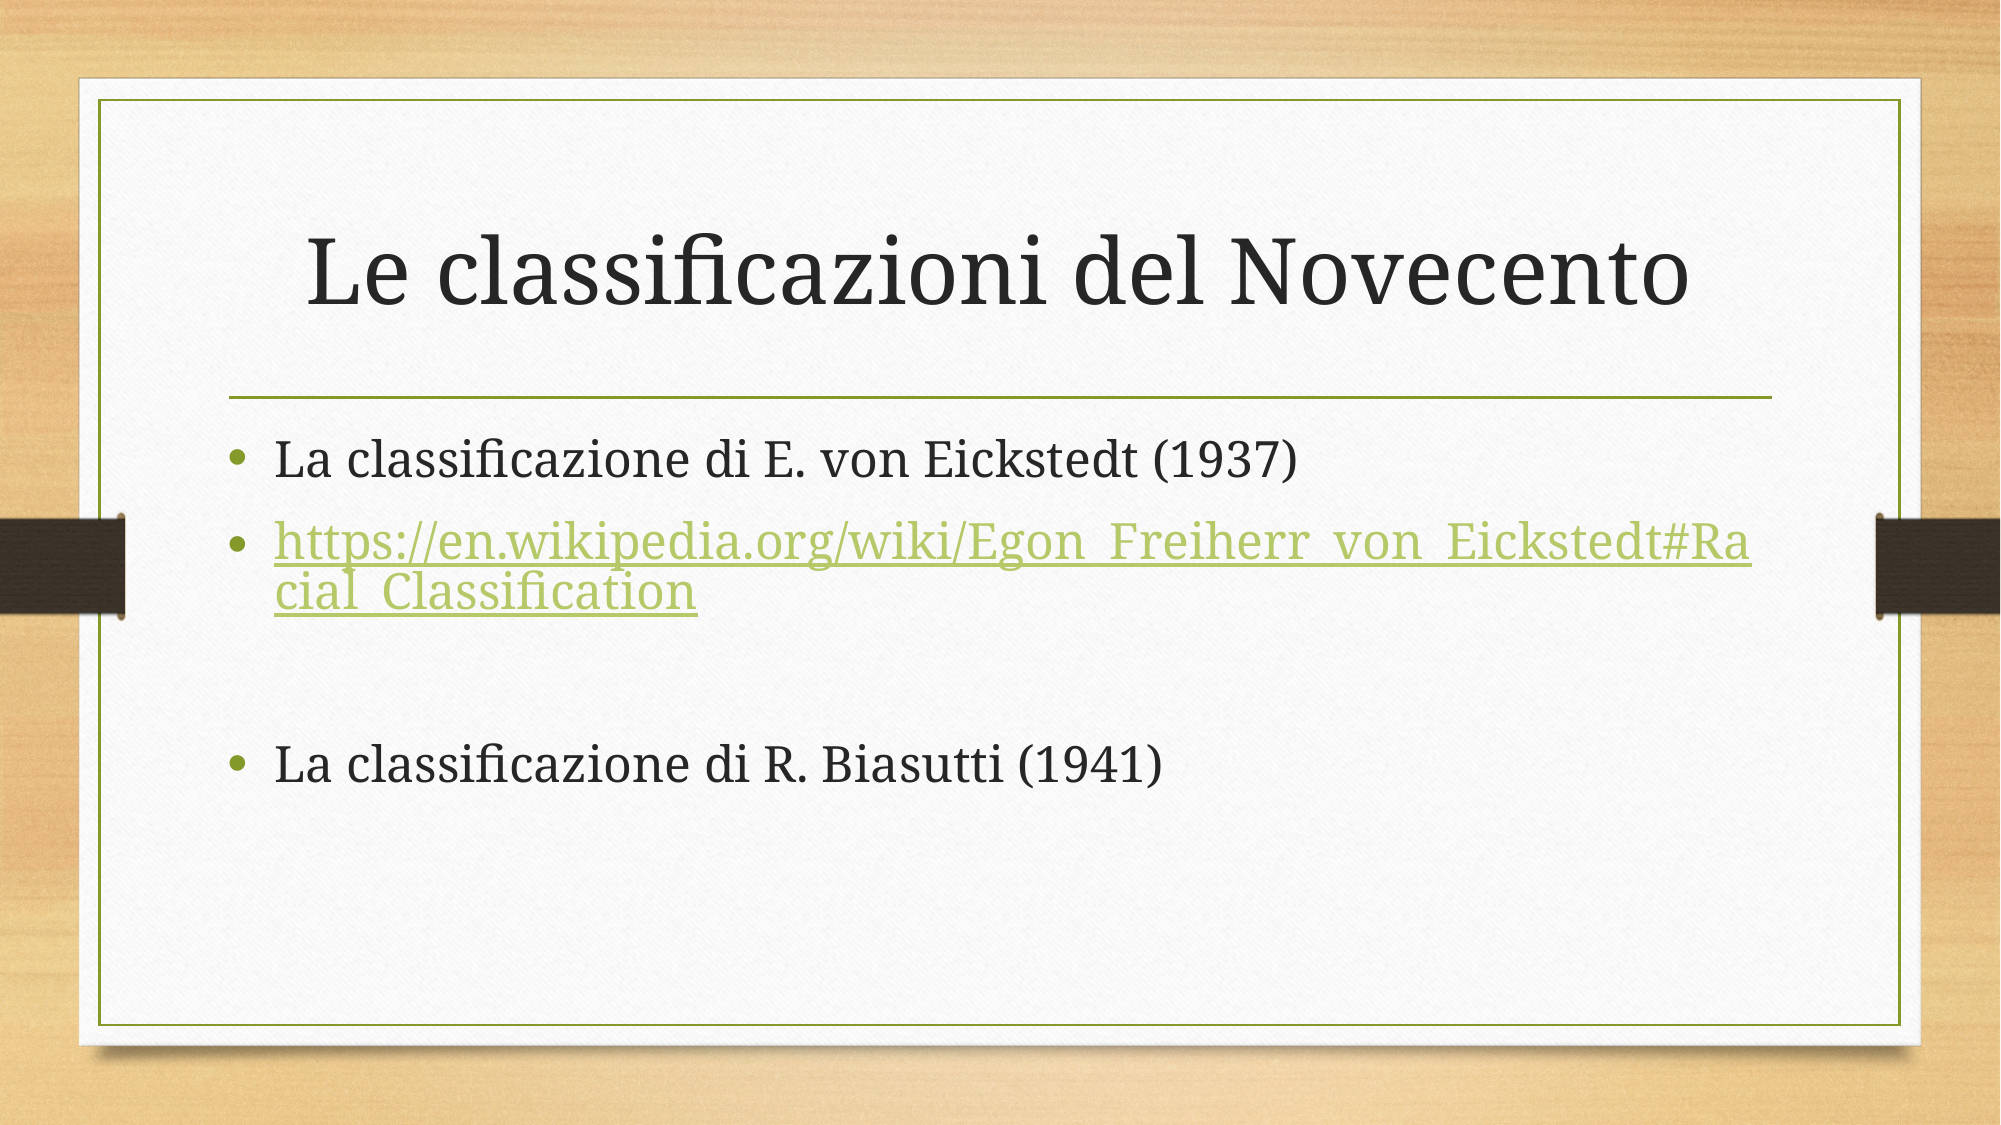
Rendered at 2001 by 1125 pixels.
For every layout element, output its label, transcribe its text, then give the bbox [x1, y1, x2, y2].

picture [0, 0, 2001, 1125]
list La classificazione di E. von Eickstedt (1937) https://en.wikipedia.org/wiki/Egon_Freiherr_von_Eickstedt#Racial_Classification La classificazione di R. Biasutti (1941) [212, 419, 1788, 964]
title Le classificazioni del Novecento [212, 161, 1788, 375]
